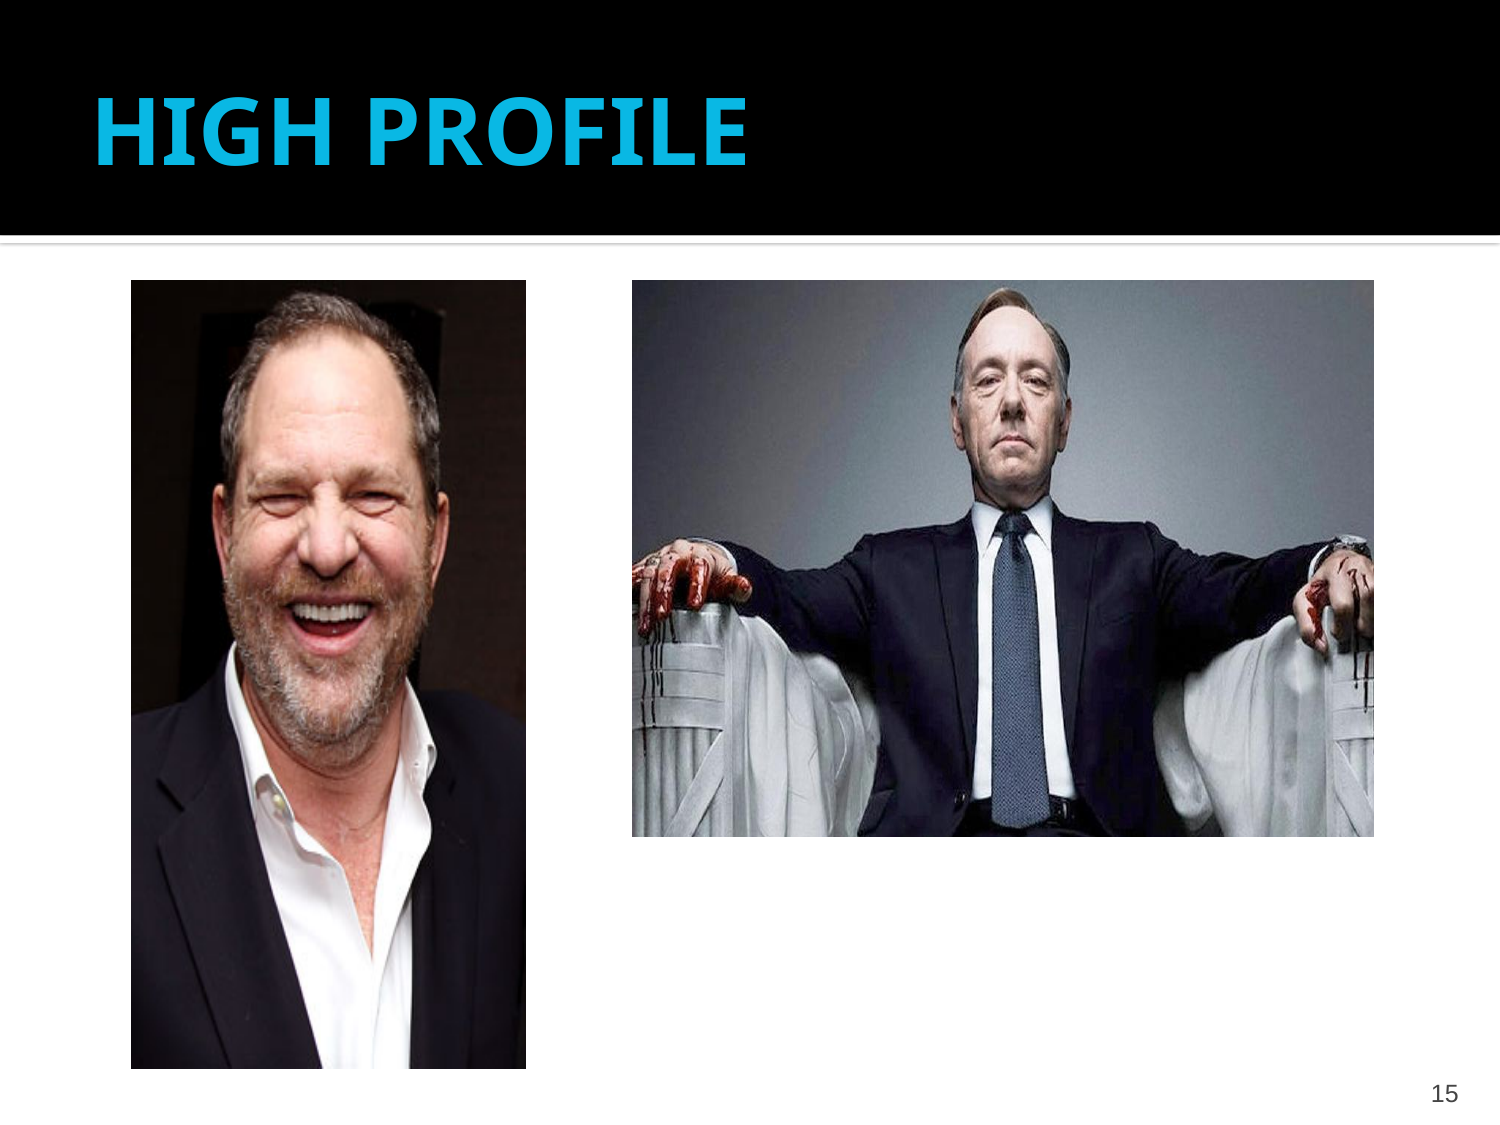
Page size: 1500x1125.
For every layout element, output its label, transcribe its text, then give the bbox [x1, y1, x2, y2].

picture [632, 280, 1374, 837]
slide_number 15 [1345, 1062, 1467, 1108]
title HIGH PROFILE [75, 24, 1425, 231]
picture [131, 280, 526, 1069]
